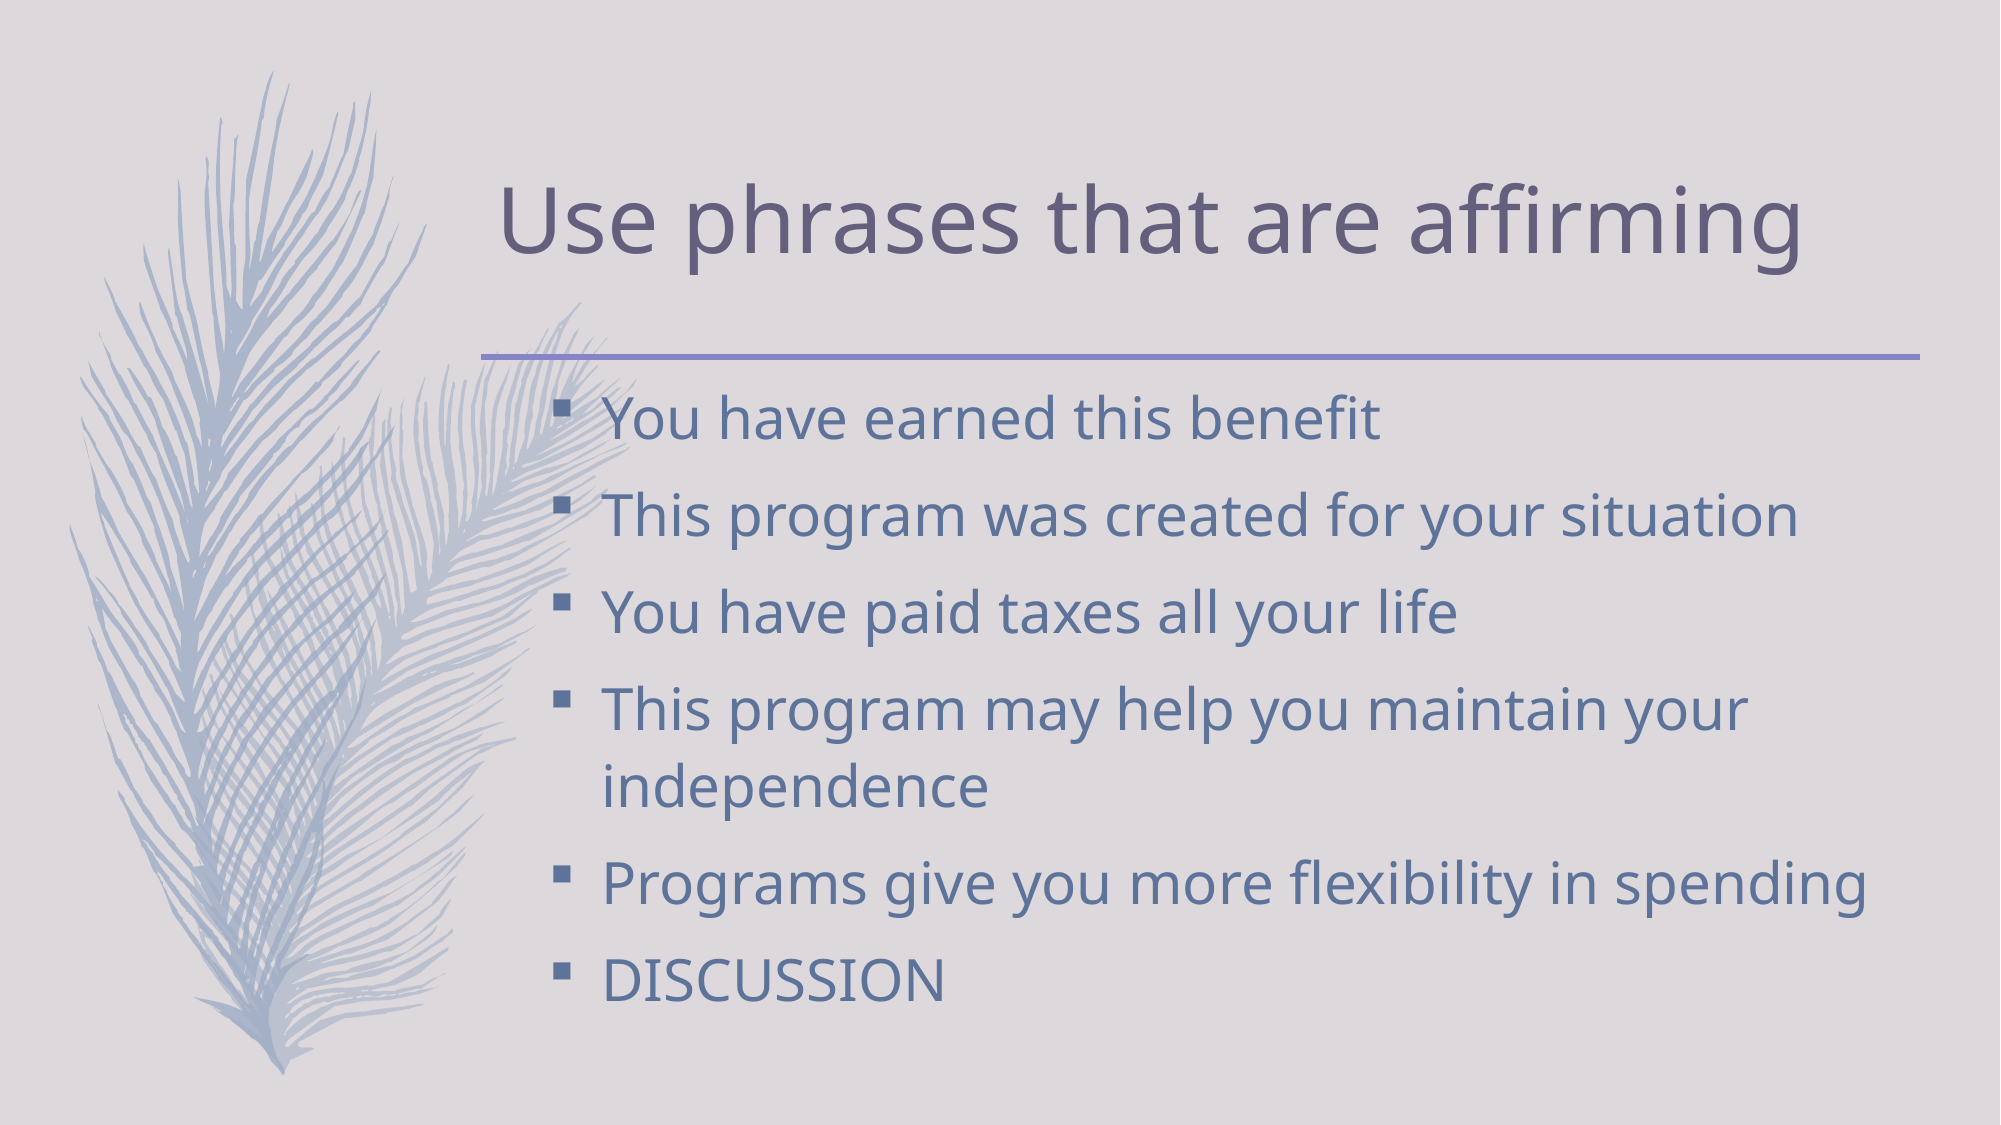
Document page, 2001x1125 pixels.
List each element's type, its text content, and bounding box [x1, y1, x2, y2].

title Use phrases that are affirming [481, 93, 1920, 350]
list You have earned this benefit This program was created for your situation You have paid taxes all your life This program may help you maintain your independence Programs give you more flexibility in spending DISCUSSION [481, 366, 1920, 1098]
